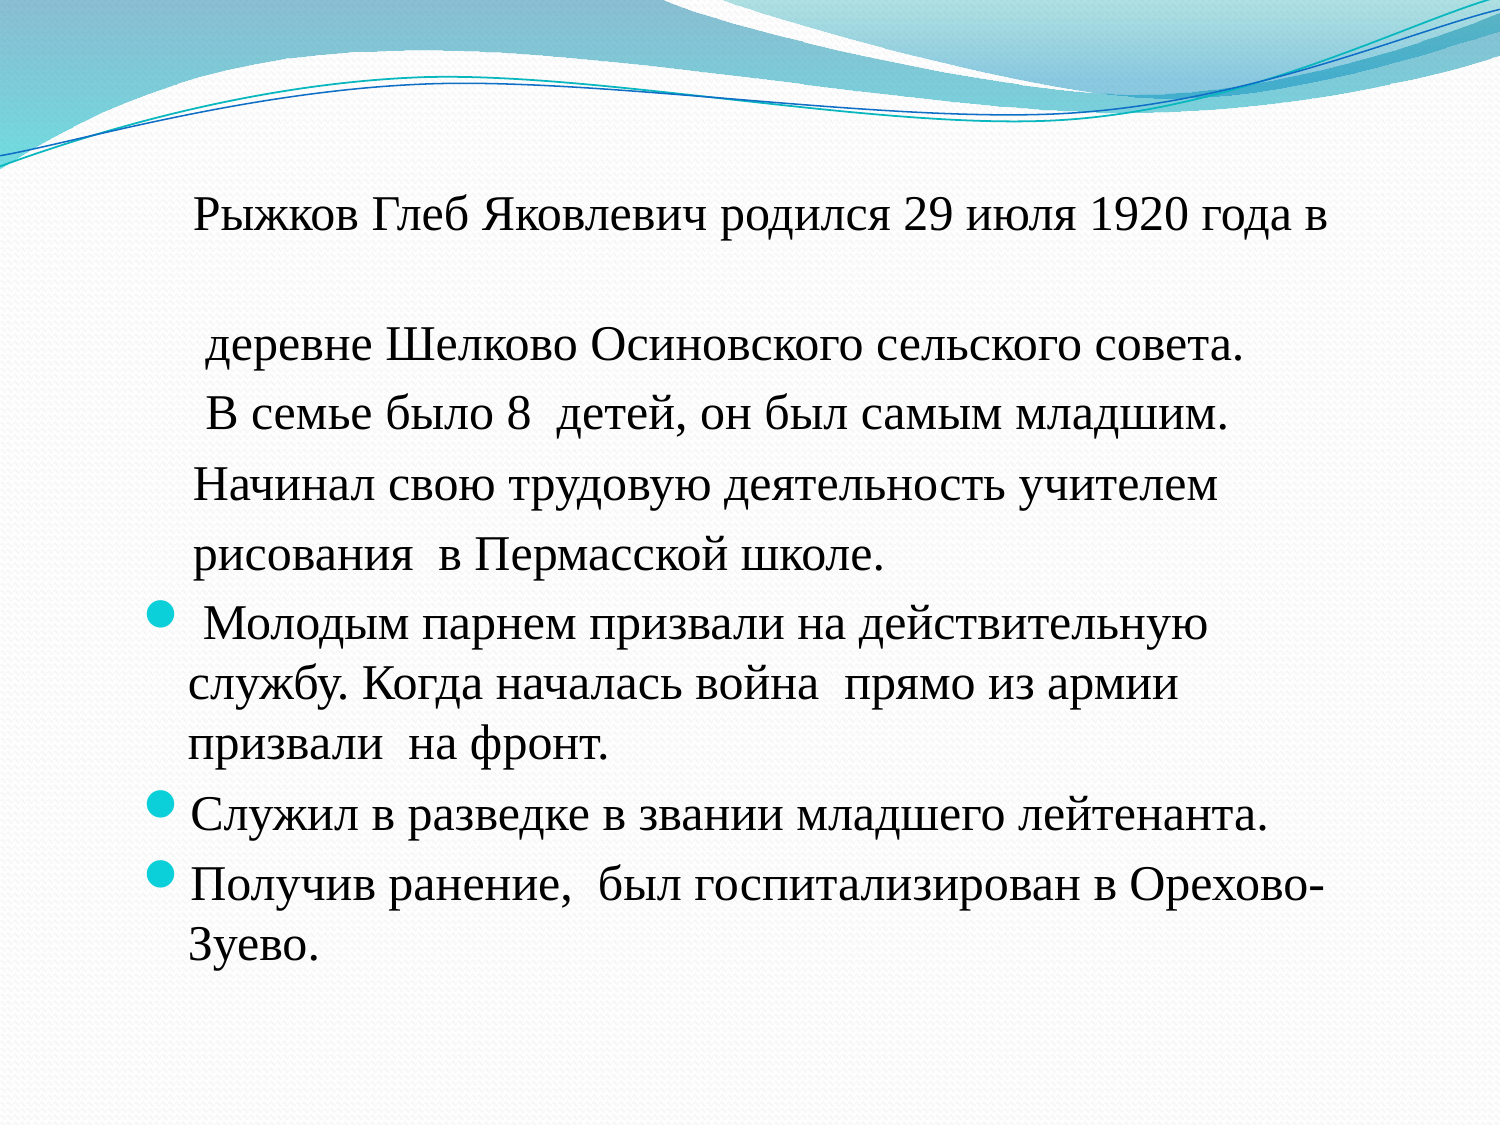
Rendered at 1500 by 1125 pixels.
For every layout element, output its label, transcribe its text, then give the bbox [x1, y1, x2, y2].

list Рыжков Глеб Яковлевич родился 29 июля 1920 года в деревне Шелково Осиновского сельского совета. В семье было 8 детей, он был самым младшим. Начинал свою трудовую деятельность учителем рисования в Пермасской школе. Молодым парнем призвали на действительную службу. Когда началась война прямо из армии призвали на фронт. Служил в разведке в звании младшего лейтенанта. Получив ранение, был госпитализирован в Орехово- Зуево. [128, 172, 1388, 1000]
